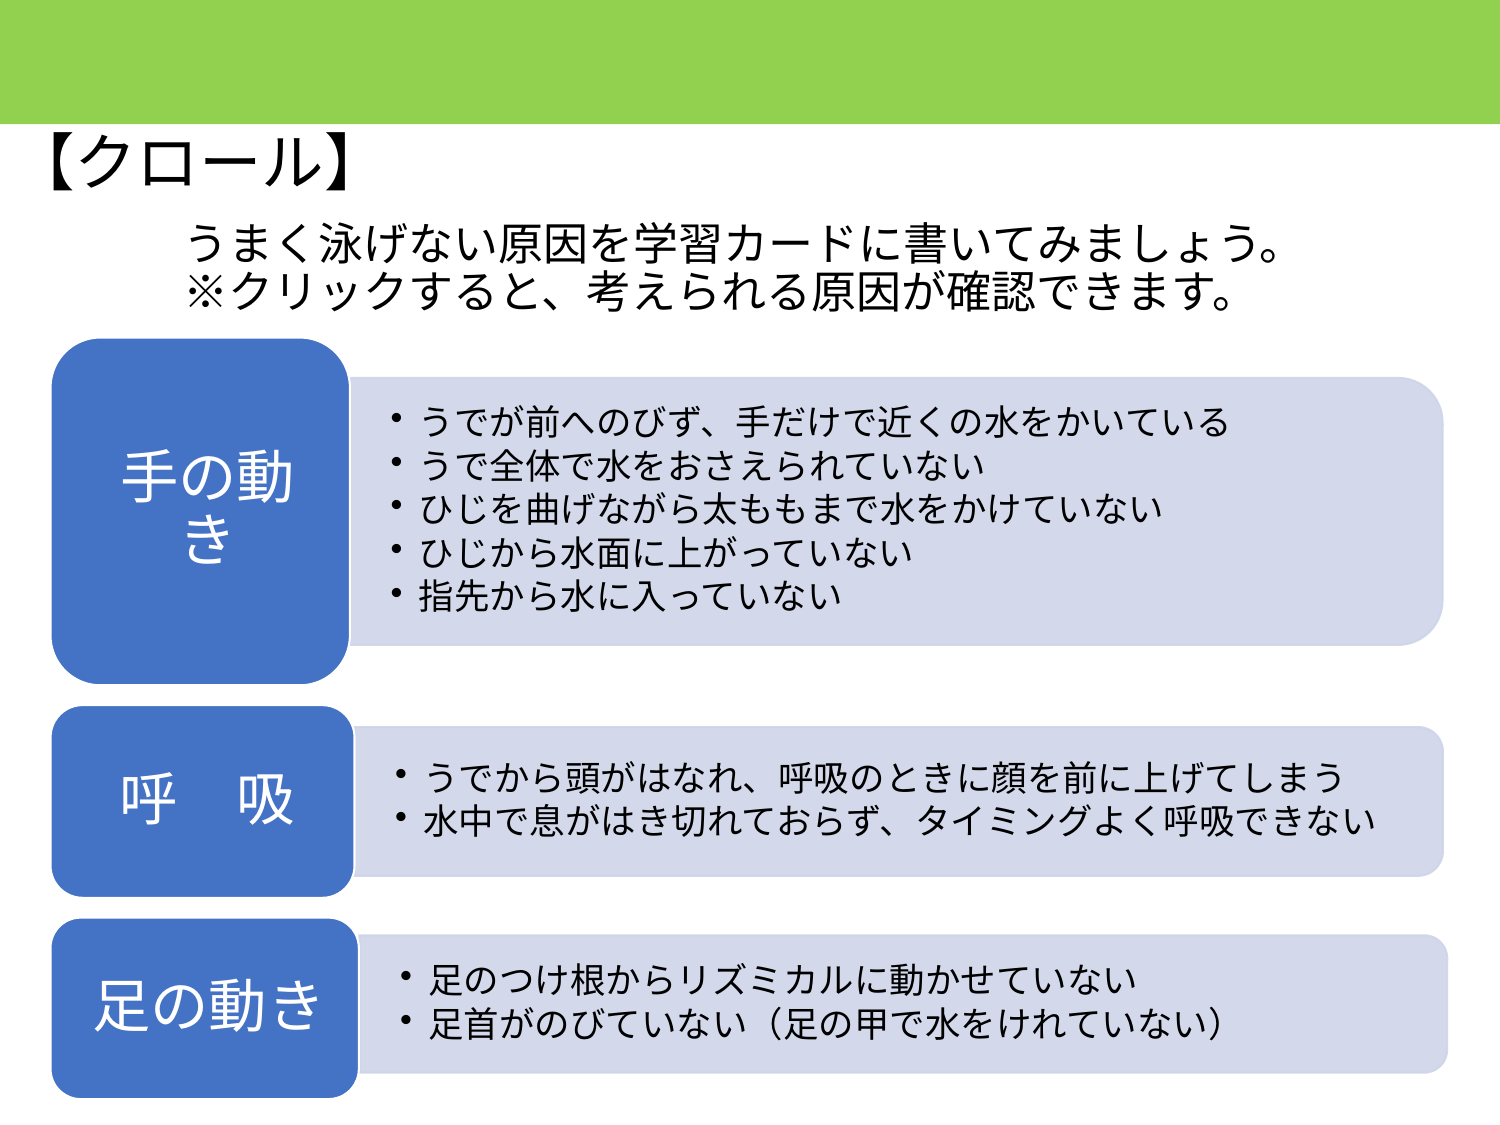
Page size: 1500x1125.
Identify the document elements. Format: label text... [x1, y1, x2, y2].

text_box 【クロール】 [0, 129, 410, 201]
title うまく泳げない原因を学習カードに書いてみましょう。 ※クリックすると、考えられる原因が確認できます。 [123, 182, 1458, 357]
text_box [0, 0, 1500, 125]
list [49, 337, 1448, 1100]
